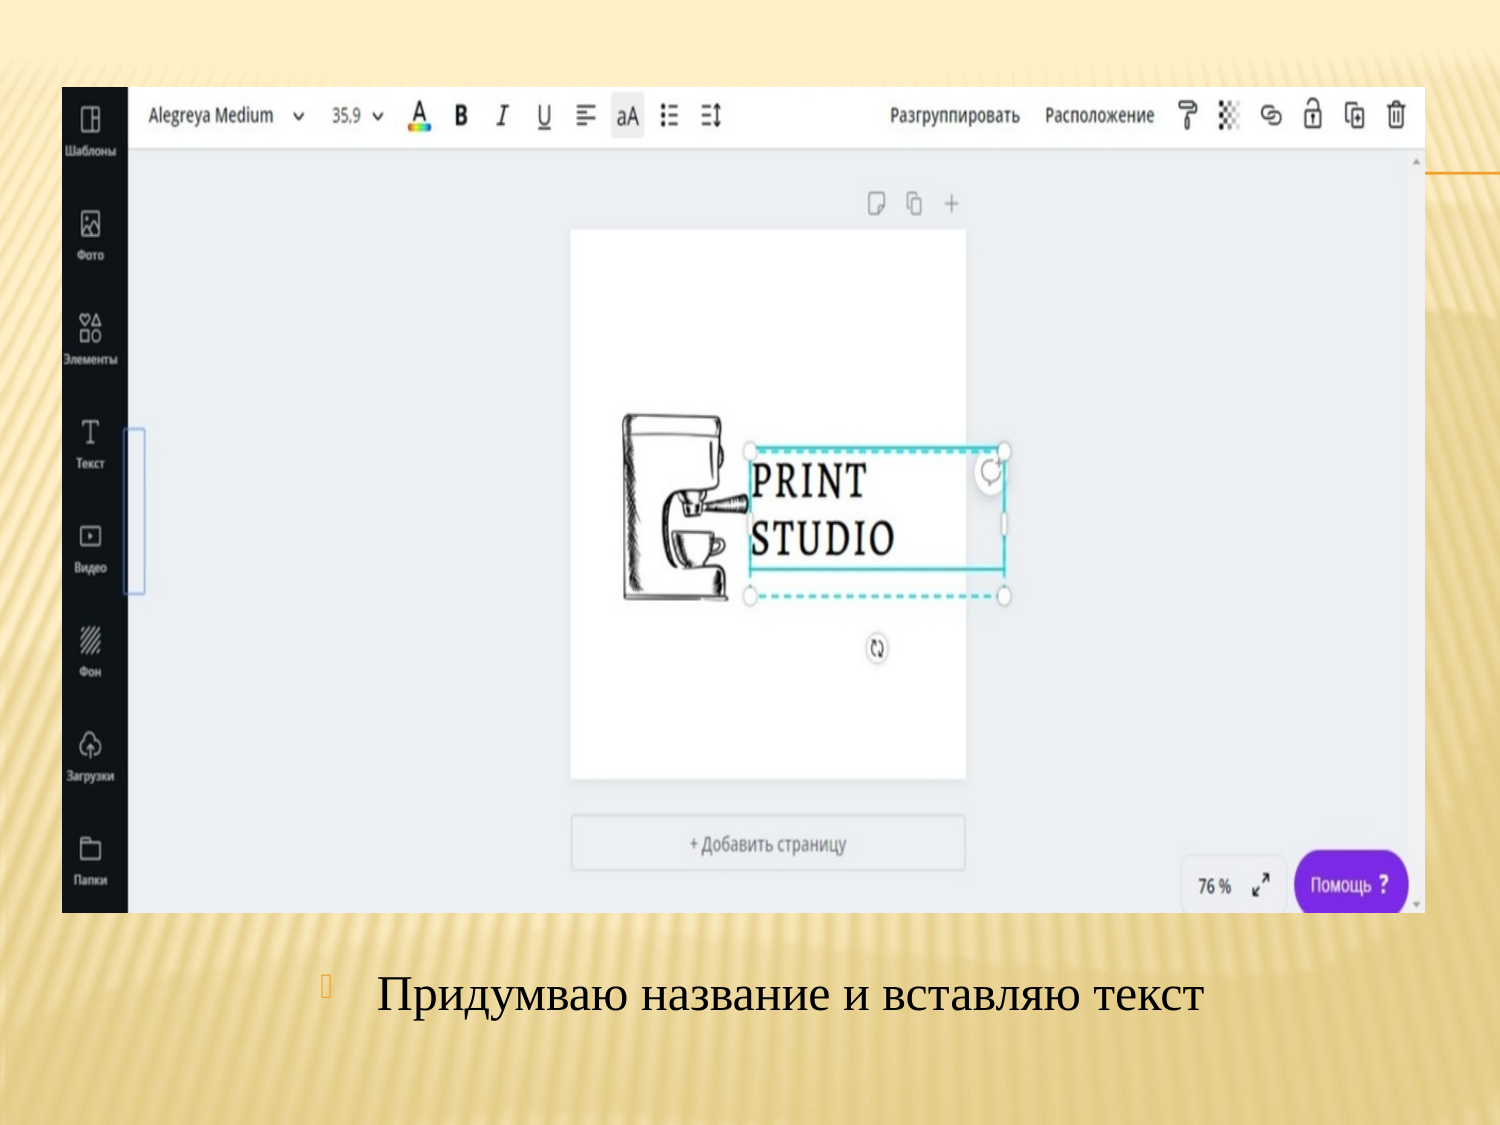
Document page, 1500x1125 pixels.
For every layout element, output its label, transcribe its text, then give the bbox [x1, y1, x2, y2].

list Придумваю название и вставляю текст [50, 952, 1475, 1125]
picture [62, 87, 1426, 913]
